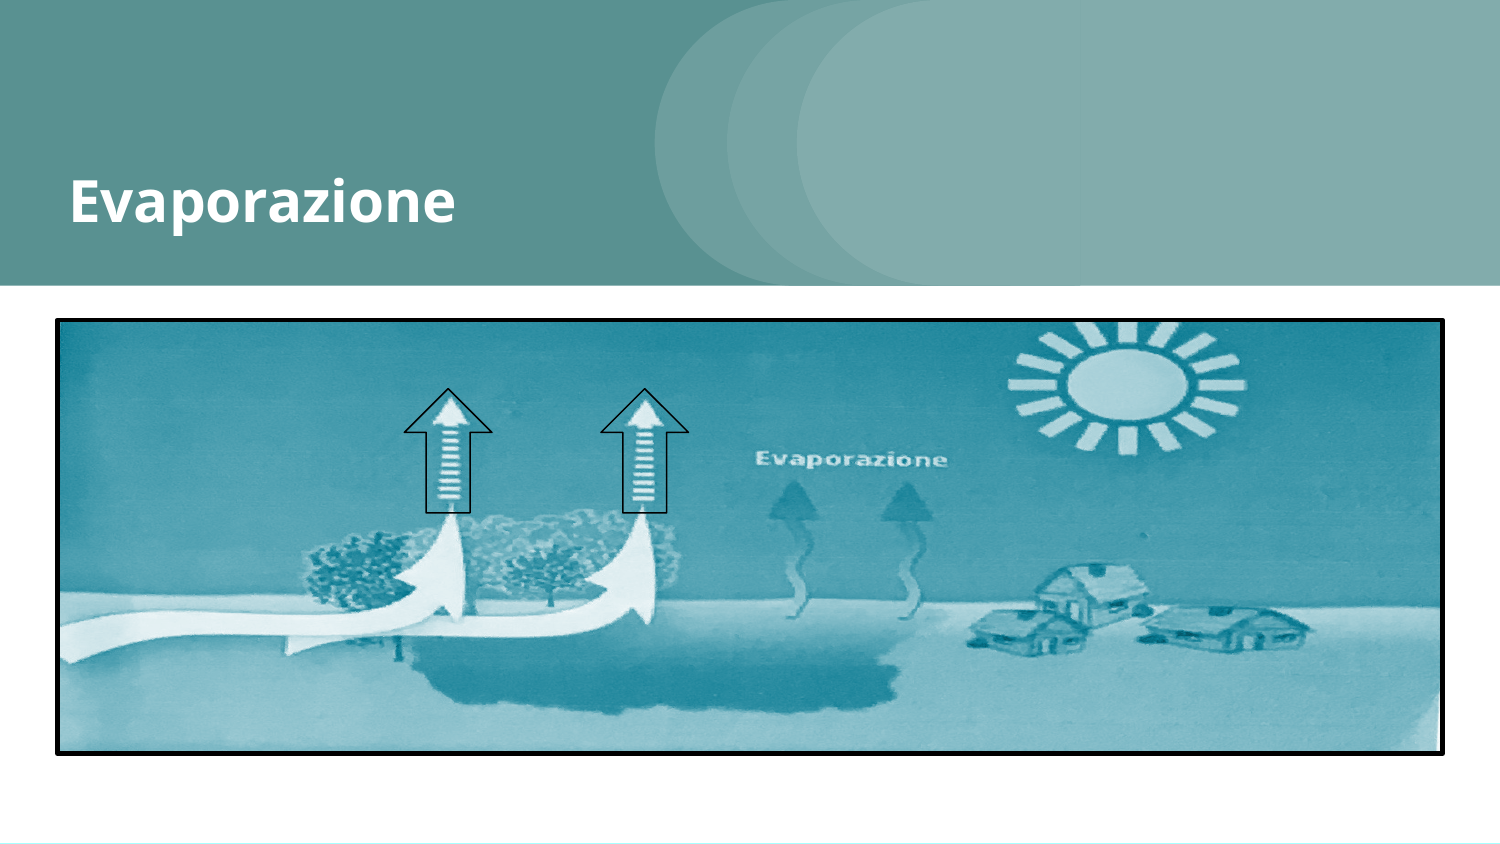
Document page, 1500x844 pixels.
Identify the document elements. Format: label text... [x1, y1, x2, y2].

title Evaporazione [53, 24, 638, 250]
picture [59, 322, 1441, 752]
